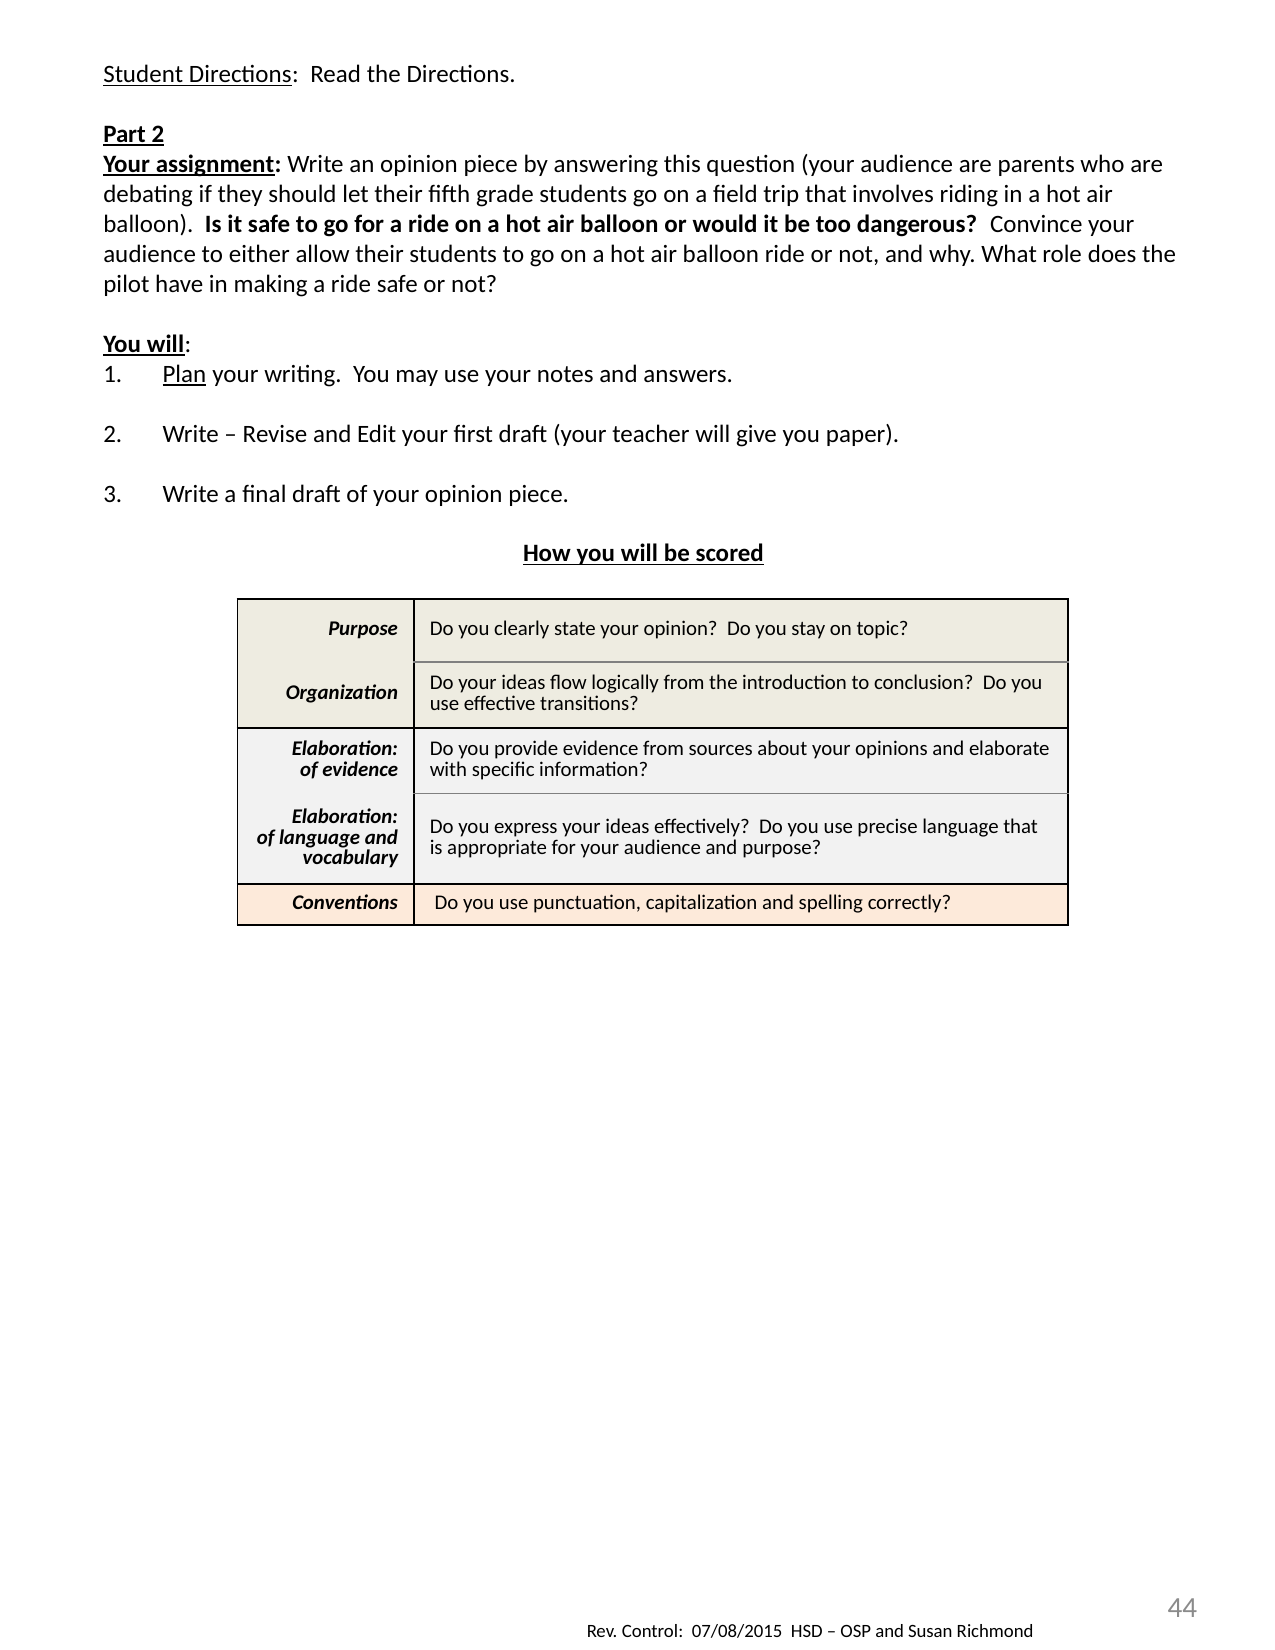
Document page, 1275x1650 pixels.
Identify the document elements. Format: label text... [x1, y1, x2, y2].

table_header Do you clearly state your opinion? Do you stay on topic? [415, 600, 1067, 661]
table_header Purpose [238, 600, 413, 662]
table_cell Do your ideas flow logically from the introduction to conclusion? Do you use effective transitions? [415, 663, 1067, 727]
table_cell Organization [238, 662, 413, 727]
text_box Student Directions: Read the Directions. Part 2 Your assignment: Write an opinion piece by answering this question (your audience are parents who are debating if they should let their fifth grade students go on a field trip that involves riding in a hot air balloon). Is it safe to go for a ride on a hot air balloon or would it be too dangerous? Convince your audience to either allow their students to go on a hot air balloon ride or not, and why. What role does the pilot have in making a ride safe or not? You will: Plan your writing. You may use your notes and answers. Write – Revise and Edit your first draft (your teacher will give you paper). Write a final draft of your opinion piece. How you will be scored [87, 50, 1200, 695]
table_cell Elaboration: of language and vocabulary [238, 794, 413, 883]
table_cell Do you provide evidence from sources about your opinions and elaborate with specific information? [415, 729, 1067, 793]
slide_number 44 [1075, 1562, 1214, 1650]
table_cell Do you use punctuation, capitalization and spelling correctly? [415, 885, 1067, 924]
table_cell Conventions [238, 885, 413, 924]
table_cell Do you express your ideas effectively? Do you use precise language that is appropriate for your audience and purpose? [415, 794, 1067, 883]
table_cell Elaboration: of evidence [238, 729, 413, 794]
